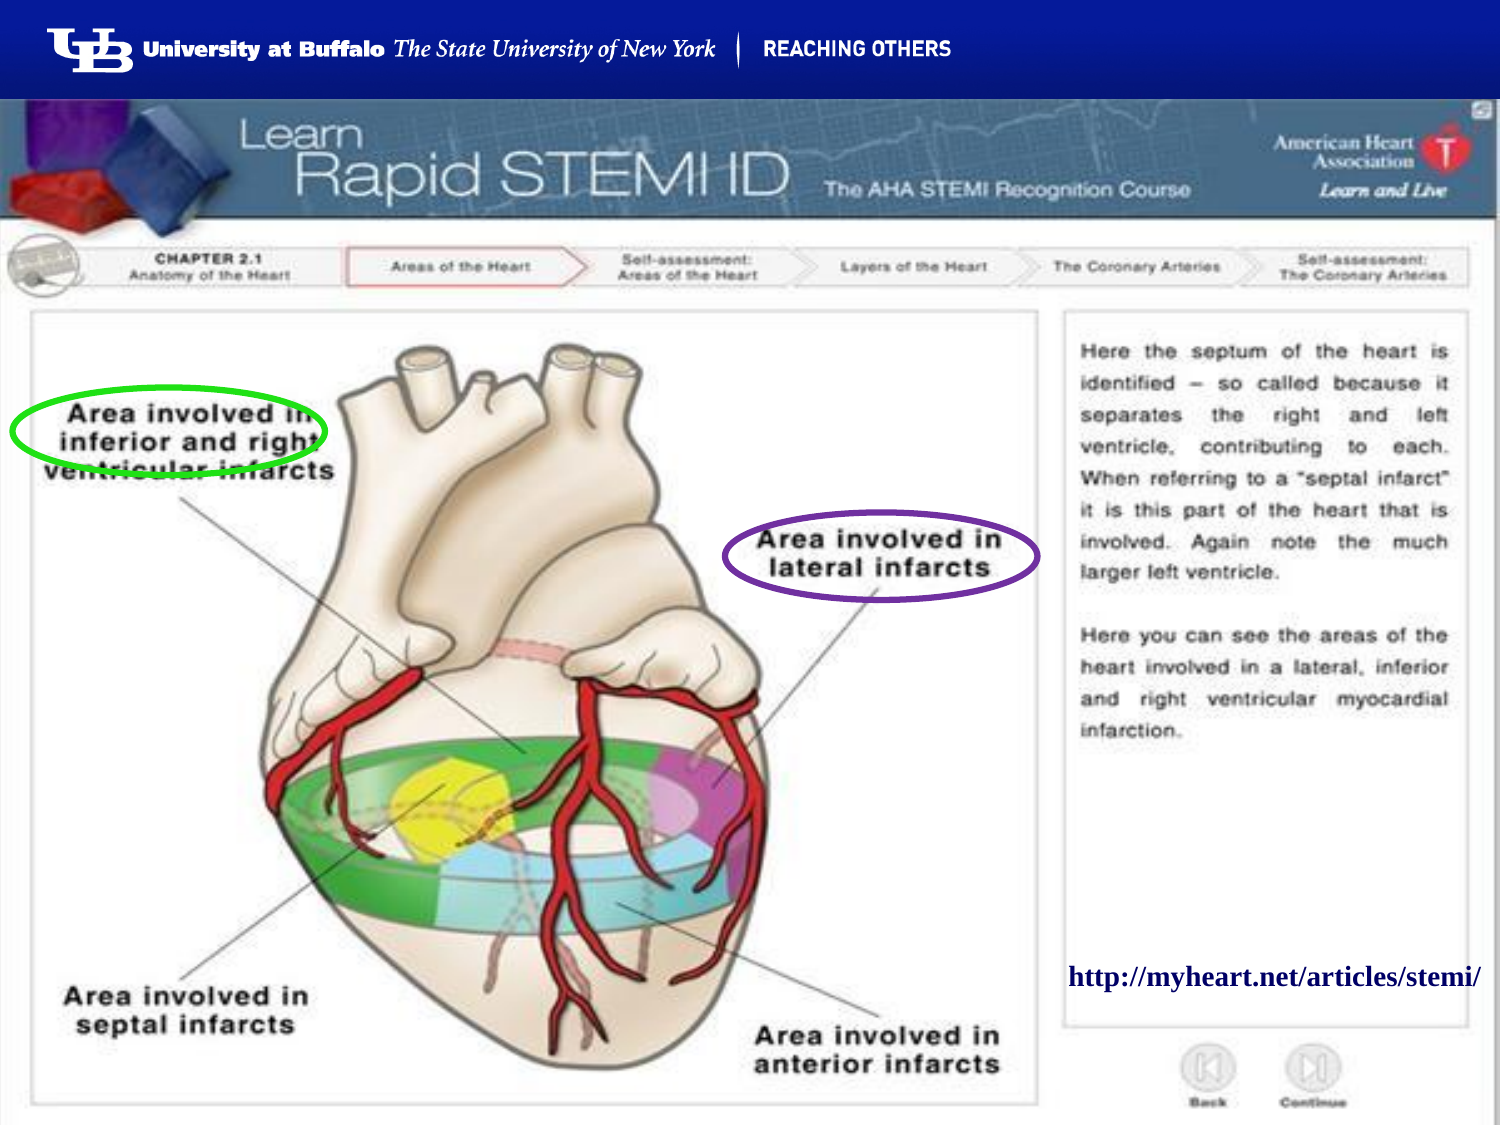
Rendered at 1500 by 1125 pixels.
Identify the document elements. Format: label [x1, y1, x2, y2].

list [0, 99, 1500, 1125]
picture [0, 0, 1500, 99]
